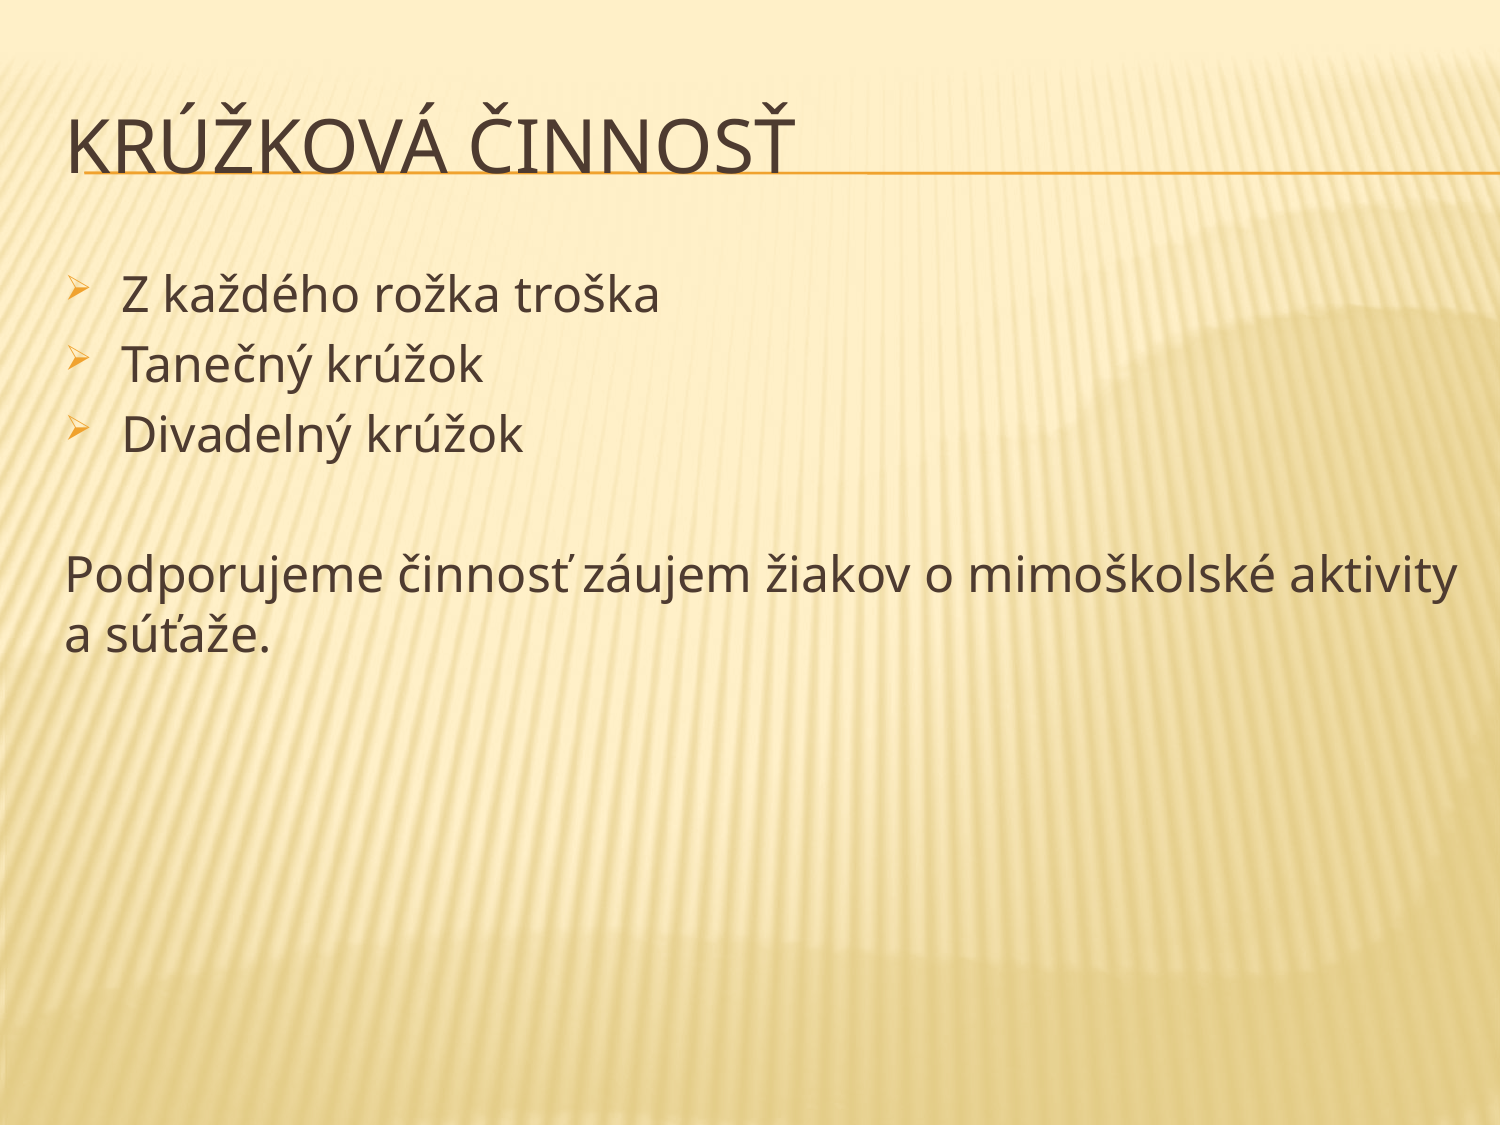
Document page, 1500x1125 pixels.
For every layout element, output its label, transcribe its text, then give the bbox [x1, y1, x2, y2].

list Z každého rožka troška Tanečný krúžok Divadelný krúžok Podporujeme činnosť záujem žiakov o mimoškolské aktivity a súťaže. [50, 254, 1475, 998]
title Krúžková činnosť [50, 75, 1475, 213]
